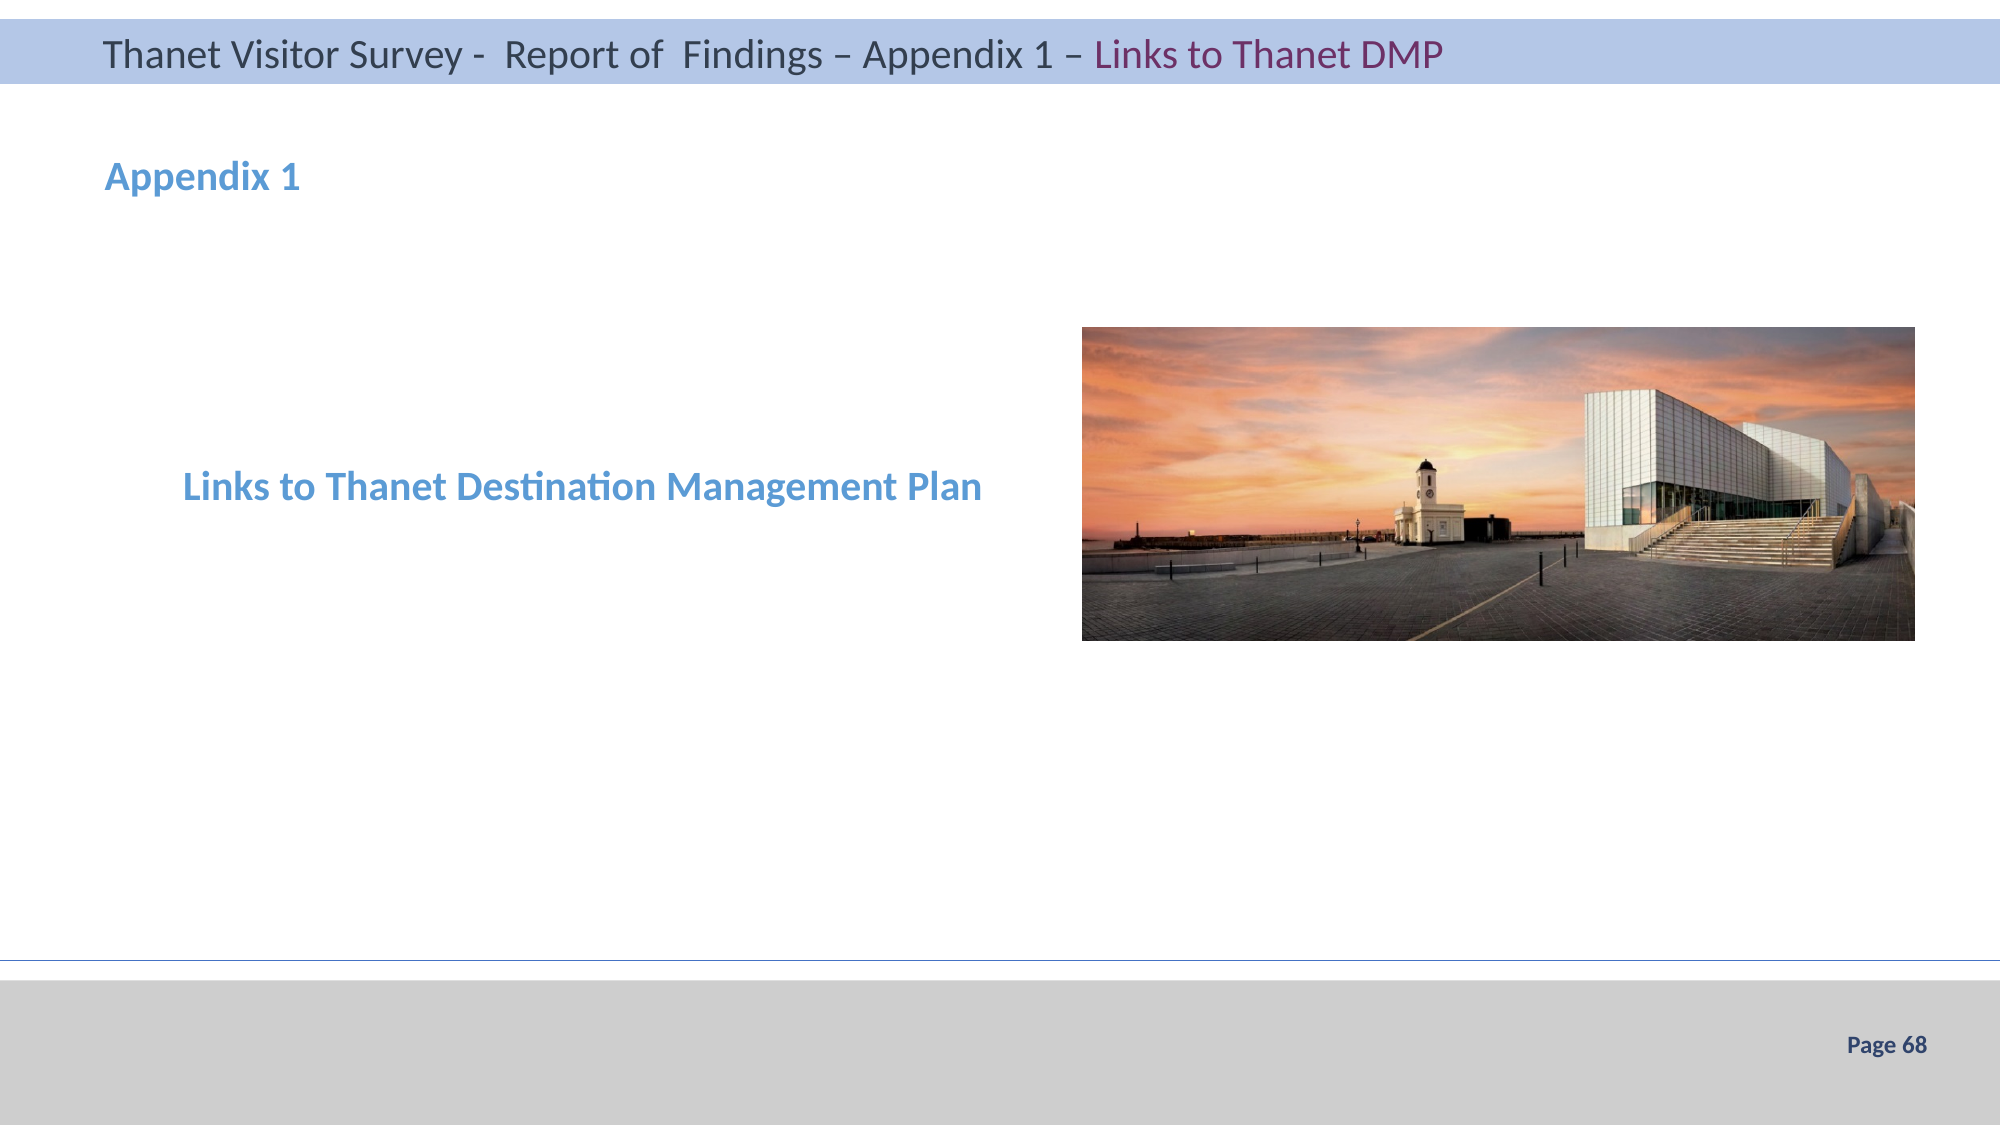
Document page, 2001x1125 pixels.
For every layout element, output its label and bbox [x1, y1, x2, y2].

text_box [0, 19, 2000, 84]
text_box [0, 979, 2000, 1125]
text_box [168, 451, 1000, 566]
picture [1082, 327, 1915, 641]
text_box [89, 141, 1245, 207]
